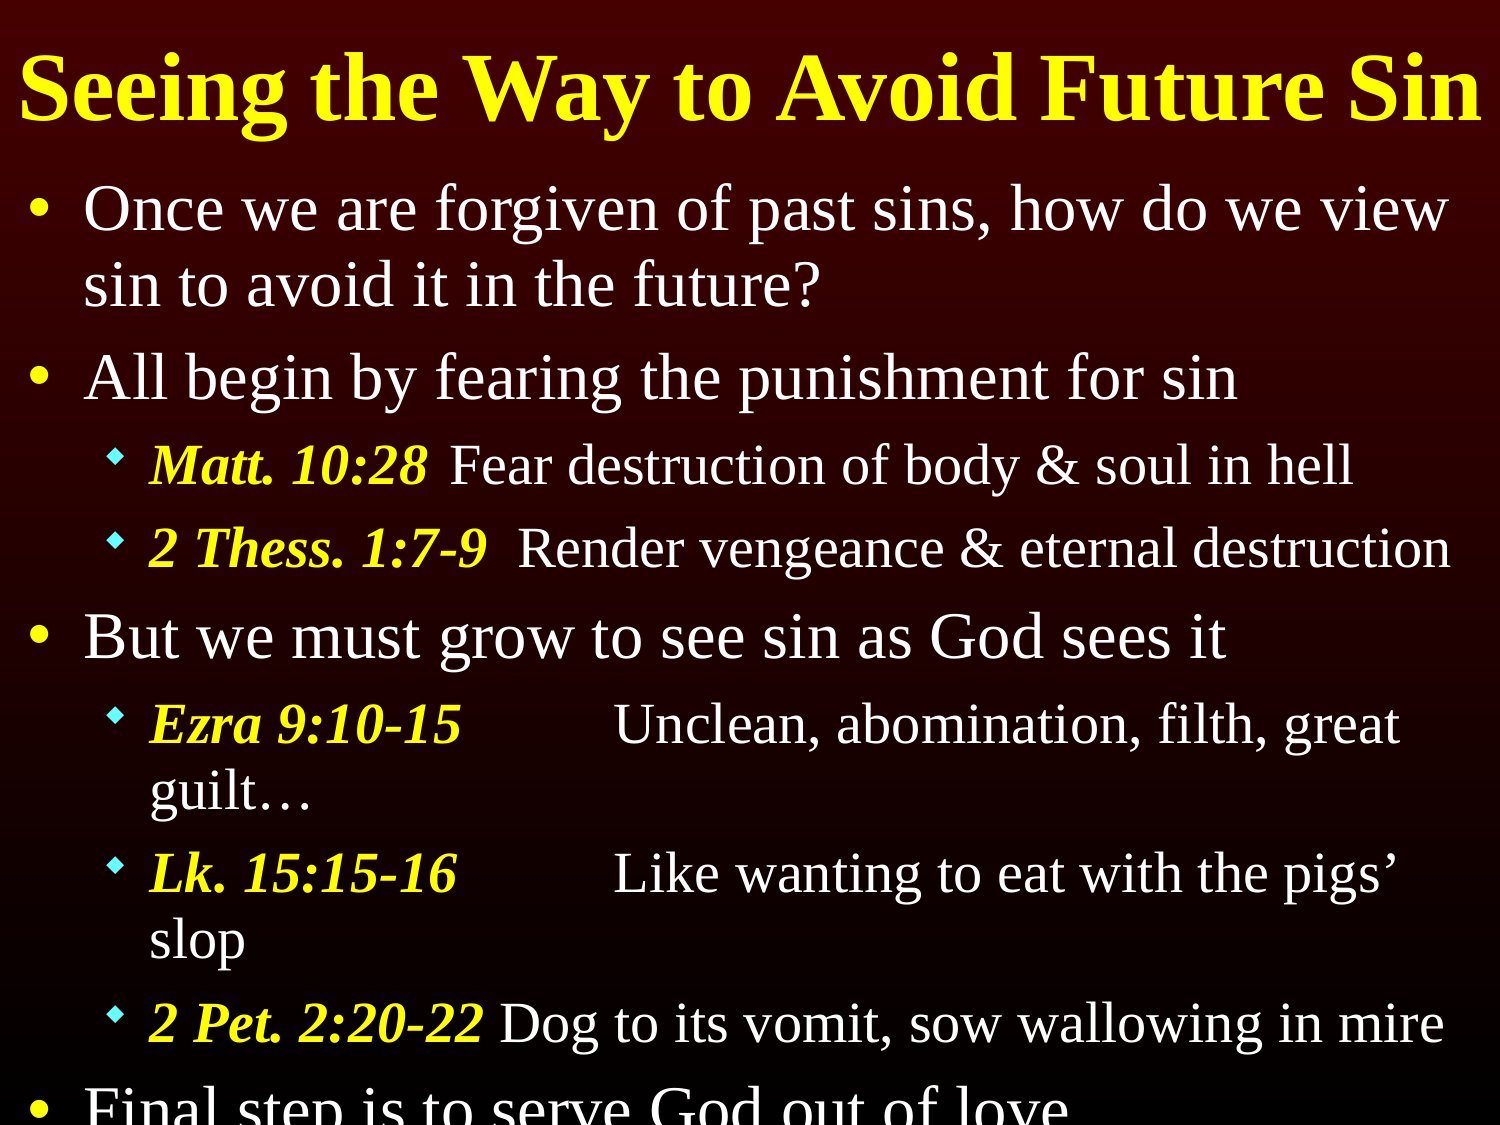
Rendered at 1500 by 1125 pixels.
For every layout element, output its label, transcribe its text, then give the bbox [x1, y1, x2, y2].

list Once we are forgiven of past sins, how do we view sin to avoid it in the future? All begin by fearing the punishment for sin Matt. 10:28 Fear destruction of body & soul in hell 2 Thess. 1:7-9 Render vengeance & eternal destruction But we must grow to see sin as God sees it Ezra 9:10-15 Unclean, abomination, filth, great guilt… Lk. 15:15-16 Like wanting to eat with the pigs’ slop 2 Pet. 2:20-22 Dog to its vomit, sow wallowing in mire Final step is to serve God out of love 1 Jn. 4:16-19 Perfect love casts out fear; obey of love [12, 162, 1500, 1125]
title Seeing the Way to Avoid Future Sin [0, 0, 1500, 163]
